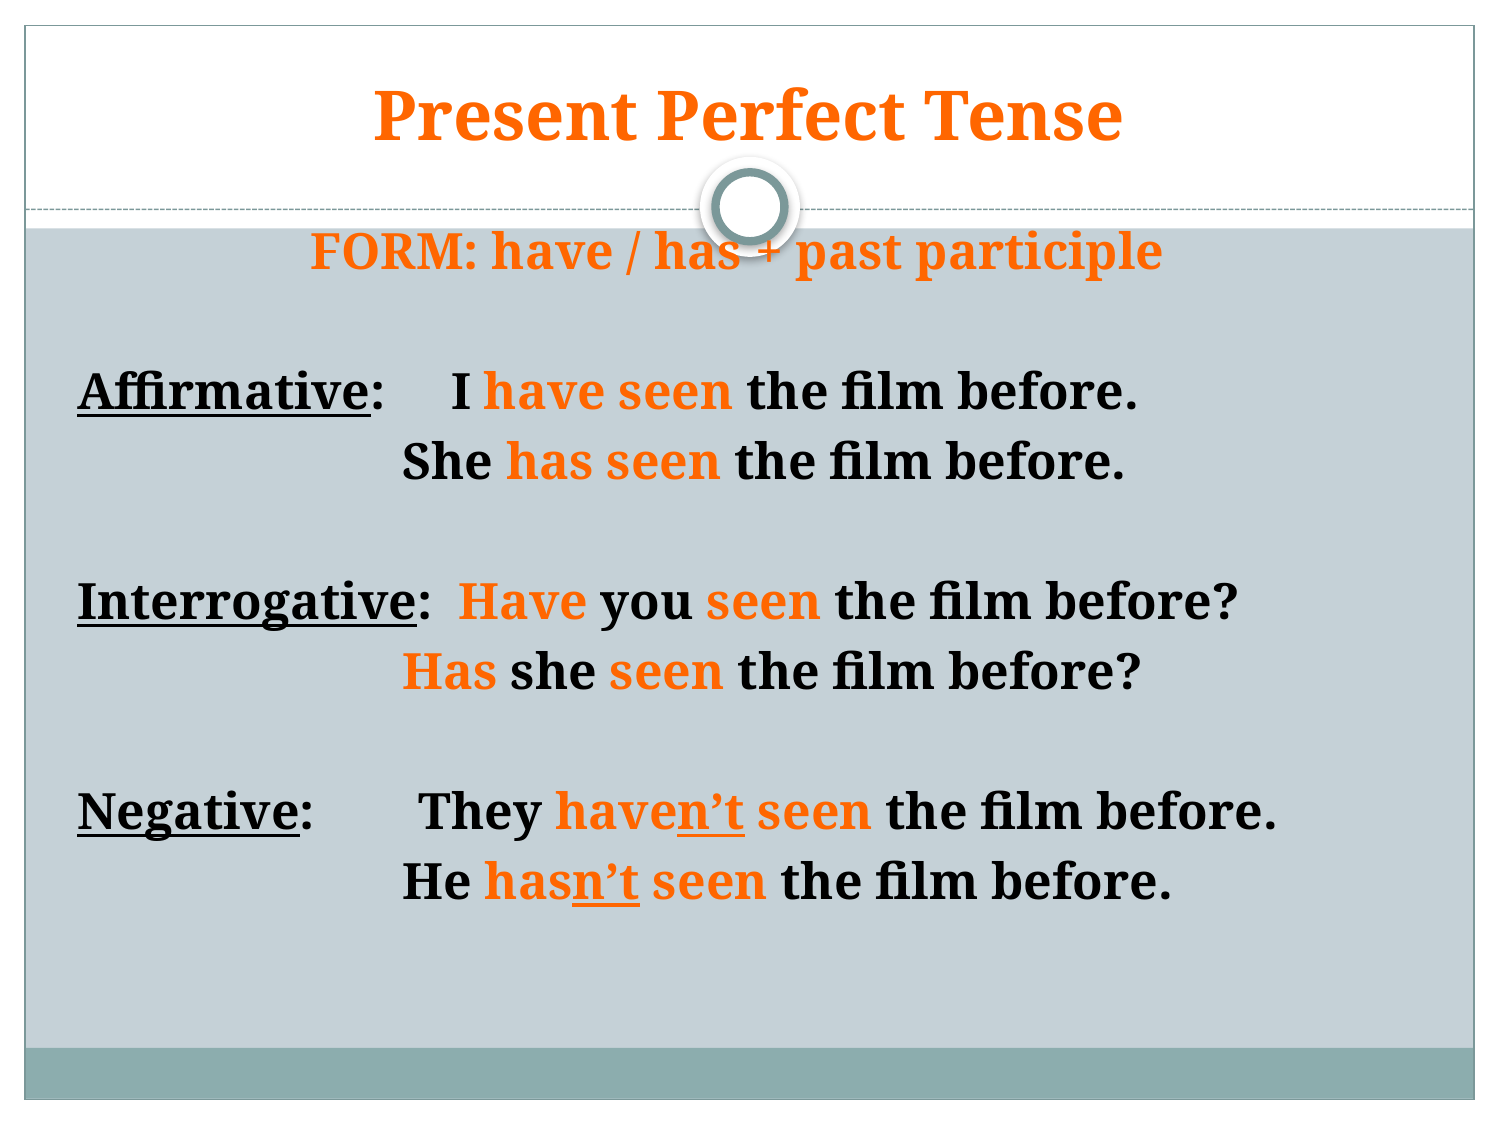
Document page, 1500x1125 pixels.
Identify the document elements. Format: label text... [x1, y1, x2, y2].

list FORM: have / has + past participle Affirmative: I have seen the film before. She has seen the film before. Interrogative: Have you seen the film before? Has she seen the film before? Negative: They haven’t seen the film before. He hasn’t seen the film before. [62, 212, 1413, 955]
title Present Perfect Tense [49, 37, 1450, 162]
